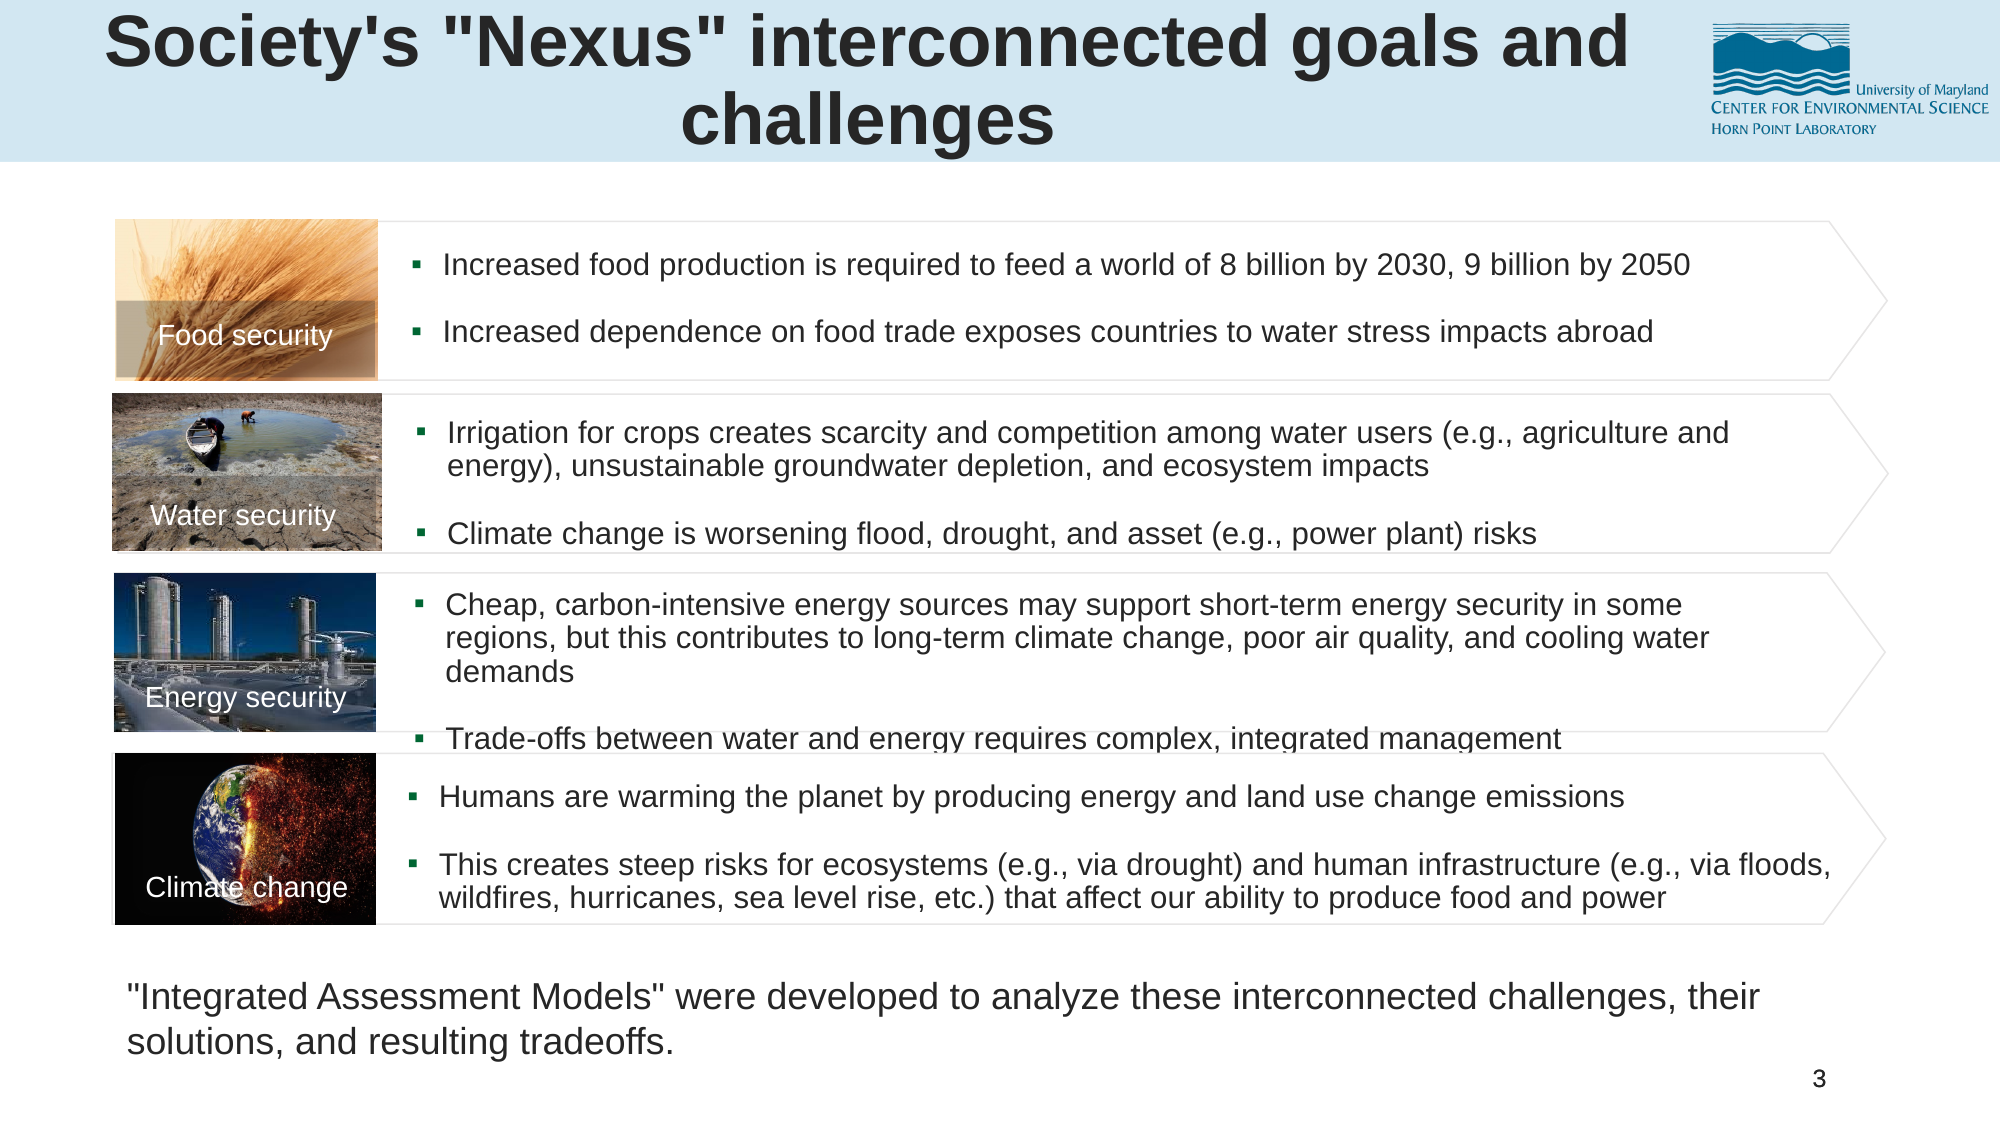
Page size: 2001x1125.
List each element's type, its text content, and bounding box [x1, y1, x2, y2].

title Society's "Nexus" interconnected goals and challenges [29, 2, 1708, 162]
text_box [112, 393, 1889, 554]
text_box 3 [1412, 1042, 1863, 1103]
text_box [112, 753, 1886, 925]
text_box "Integrated Assessment Models" were developed to analyze these interconnected challenges, their solutions, and resulting tradeoffs. [112, 964, 1785, 1070]
picture [1707, 19, 1992, 140]
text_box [114, 572, 1886, 732]
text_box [112, 219, 1888, 381]
